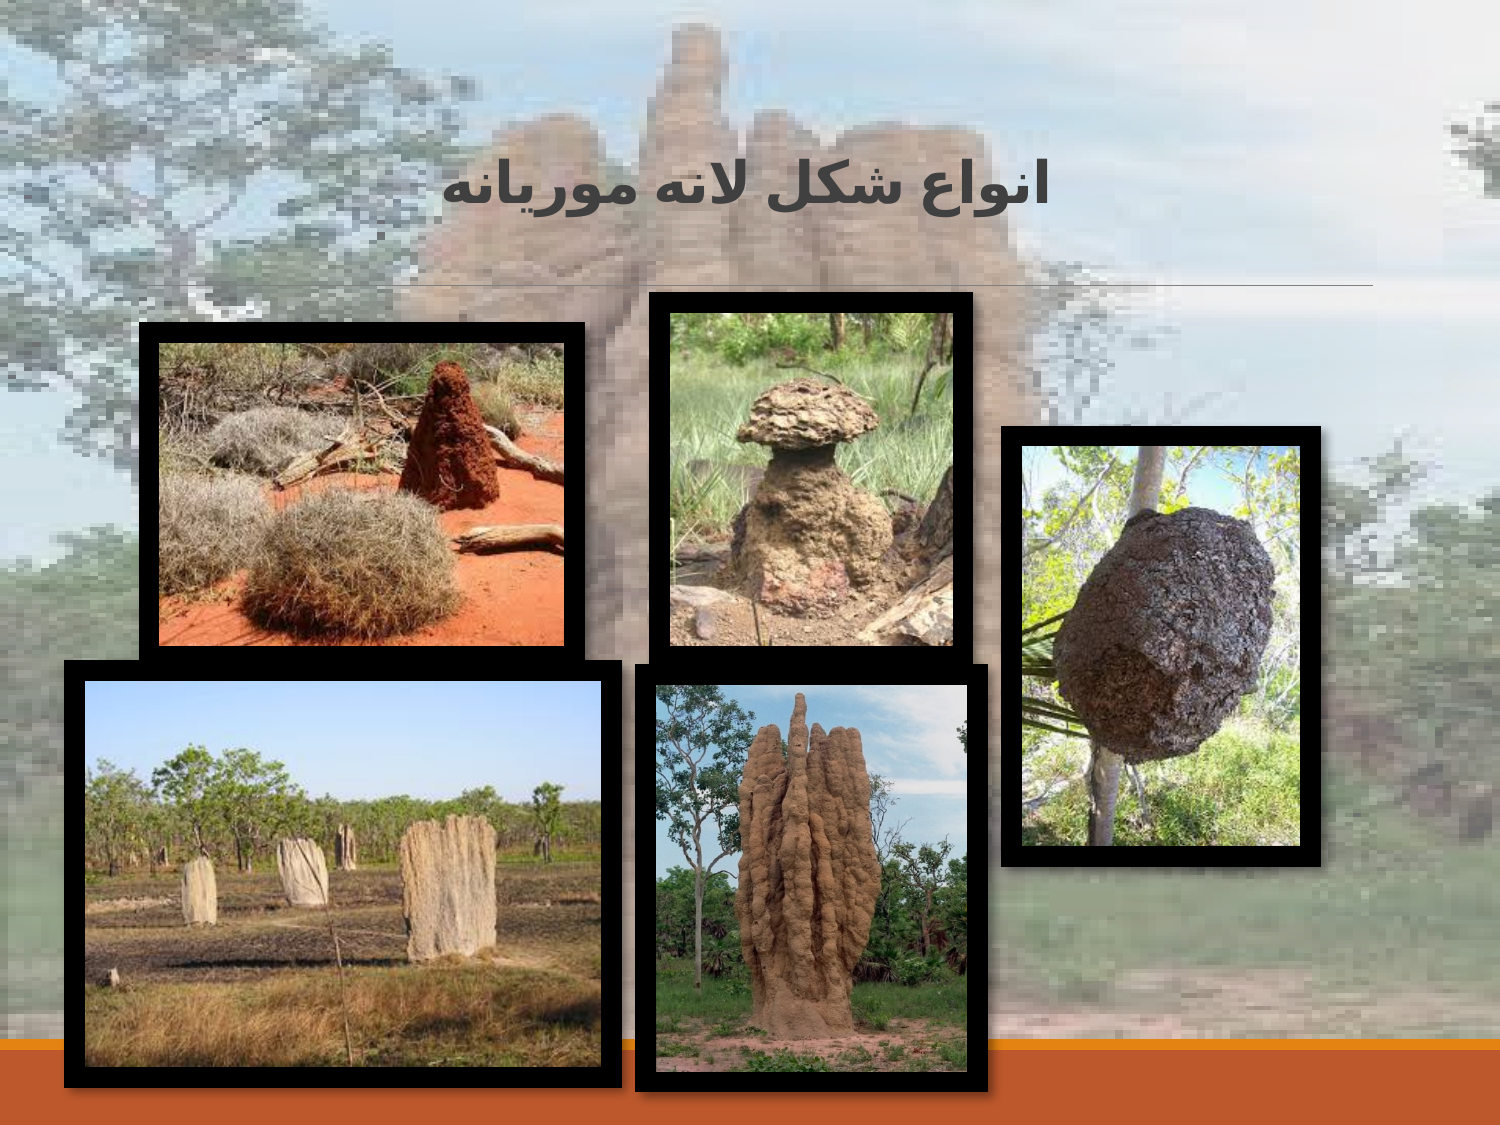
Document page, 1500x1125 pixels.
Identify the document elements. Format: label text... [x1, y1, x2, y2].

picture [1021, 445, 1301, 847]
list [158, 342, 565, 647]
title انواع شکل لانه موریانه [135, 47, 1373, 223]
picture [84, 680, 602, 1068]
picture [669, 312, 954, 647]
picture [654, 684, 968, 1072]
